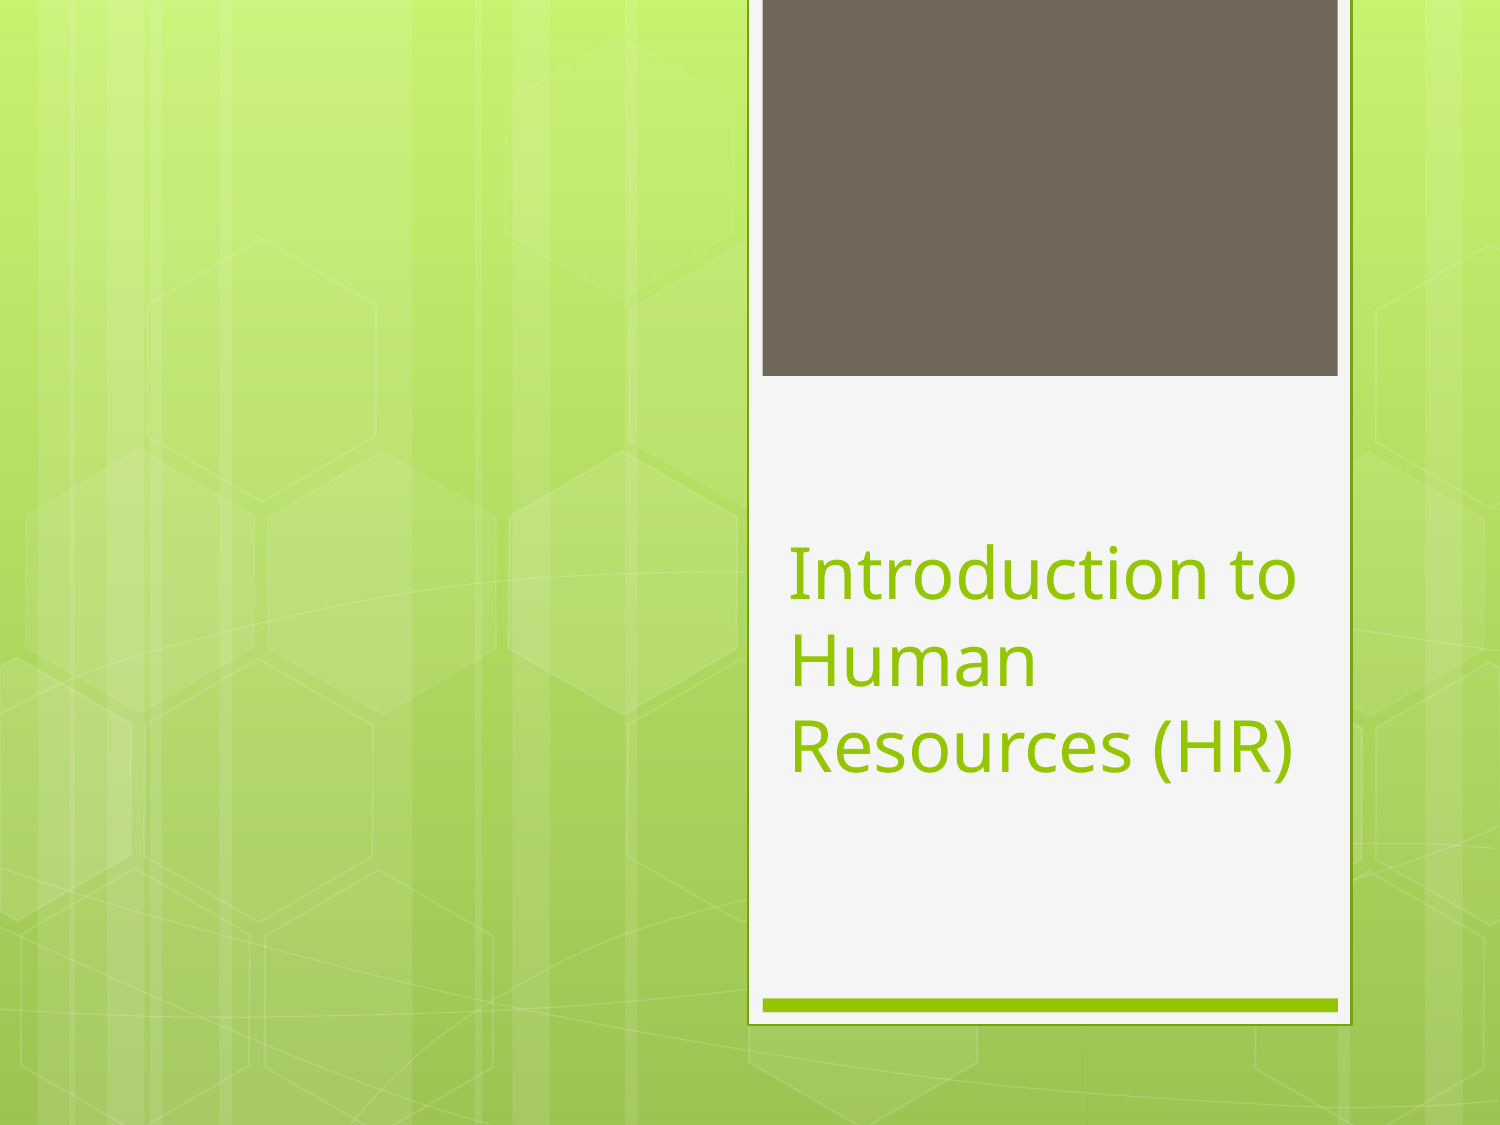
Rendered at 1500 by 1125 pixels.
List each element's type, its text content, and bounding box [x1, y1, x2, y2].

title Introduction to Human Resources (HR) [773, 515, 1318, 795]
